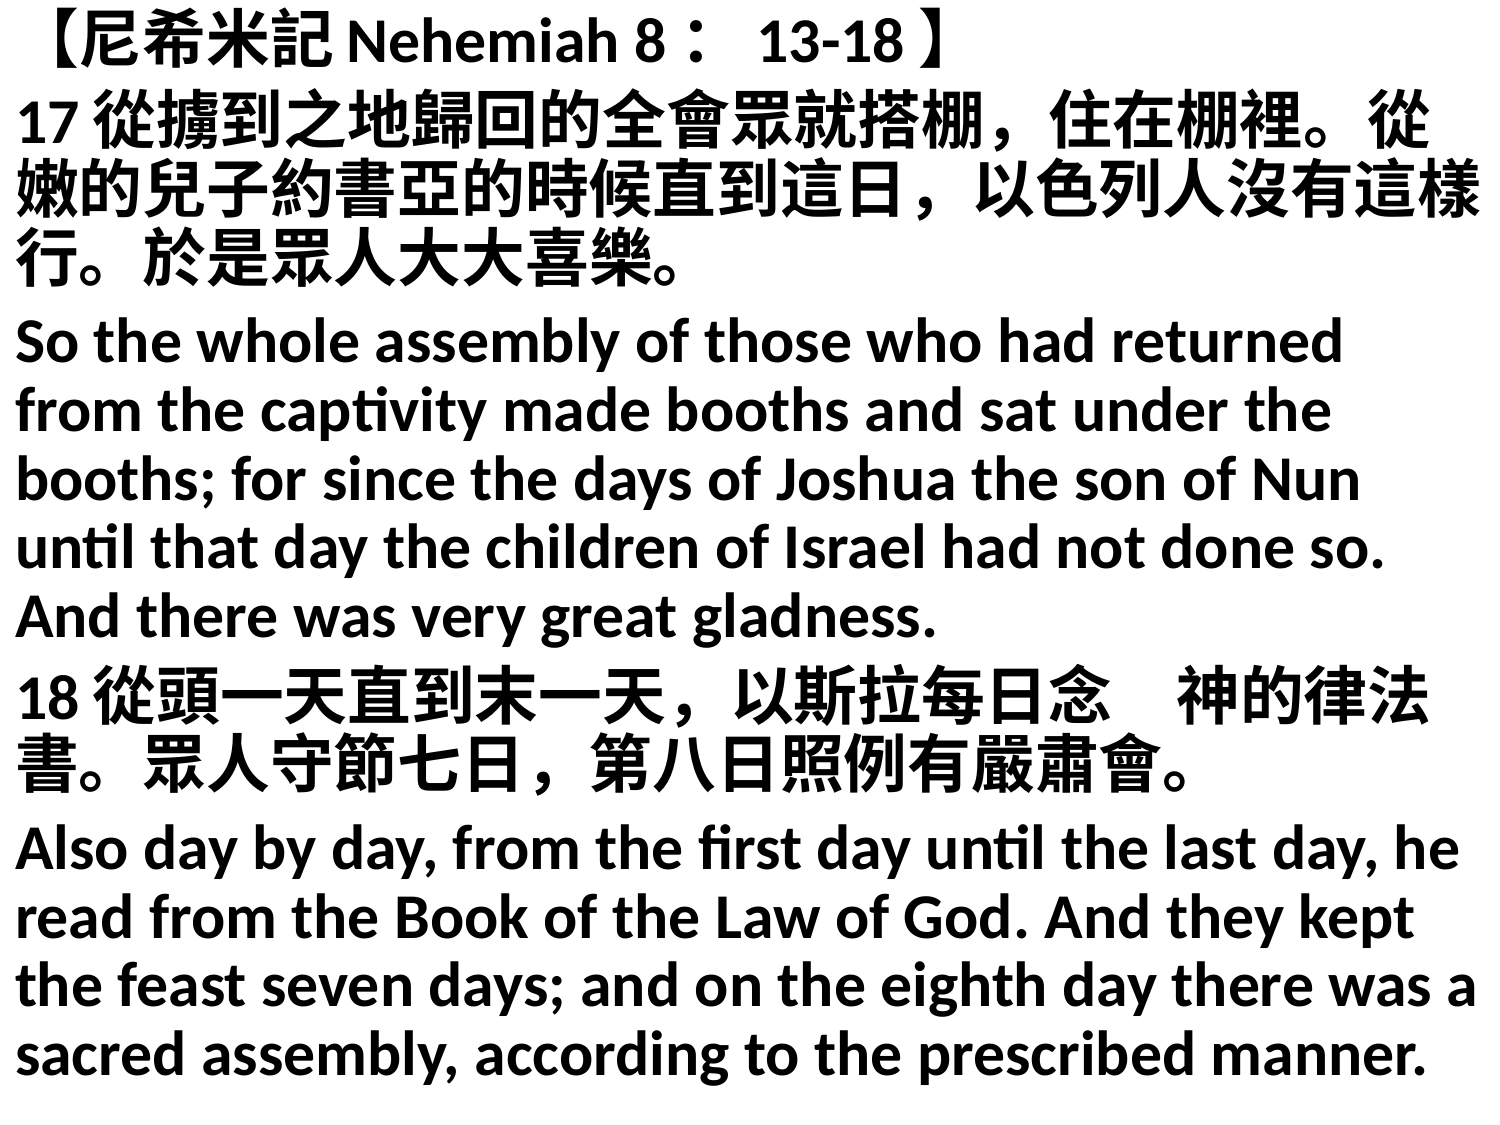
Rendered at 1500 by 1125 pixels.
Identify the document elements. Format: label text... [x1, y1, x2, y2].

subtitle 【尼希米記Nehemiah 8：13-18】 17從擄到之地歸回的全會眾就搭棚，住在棚裡。從嫩的兒子約書亞的時候直到這日，以色列人沒有這樣行。於是眾人大大喜樂。 So the whole assembly of those who had returned from the captivity made booths and sat under the booths; for since the days of Joshua the son of Nun until that day the children of Israel had not done so. And there was very great gladness. 18從頭一天直到末一天，以斯拉每日念 神的律法書。眾人守節七日，第八日照例有嚴肅會。 Also day by day, from the first day until the last day, he read from the Book of the Law of God. And they kept the feast seven days; and on the eighth day there was a sacred assembly, according to the prescribed manner. [0, 0, 1500, 1125]
